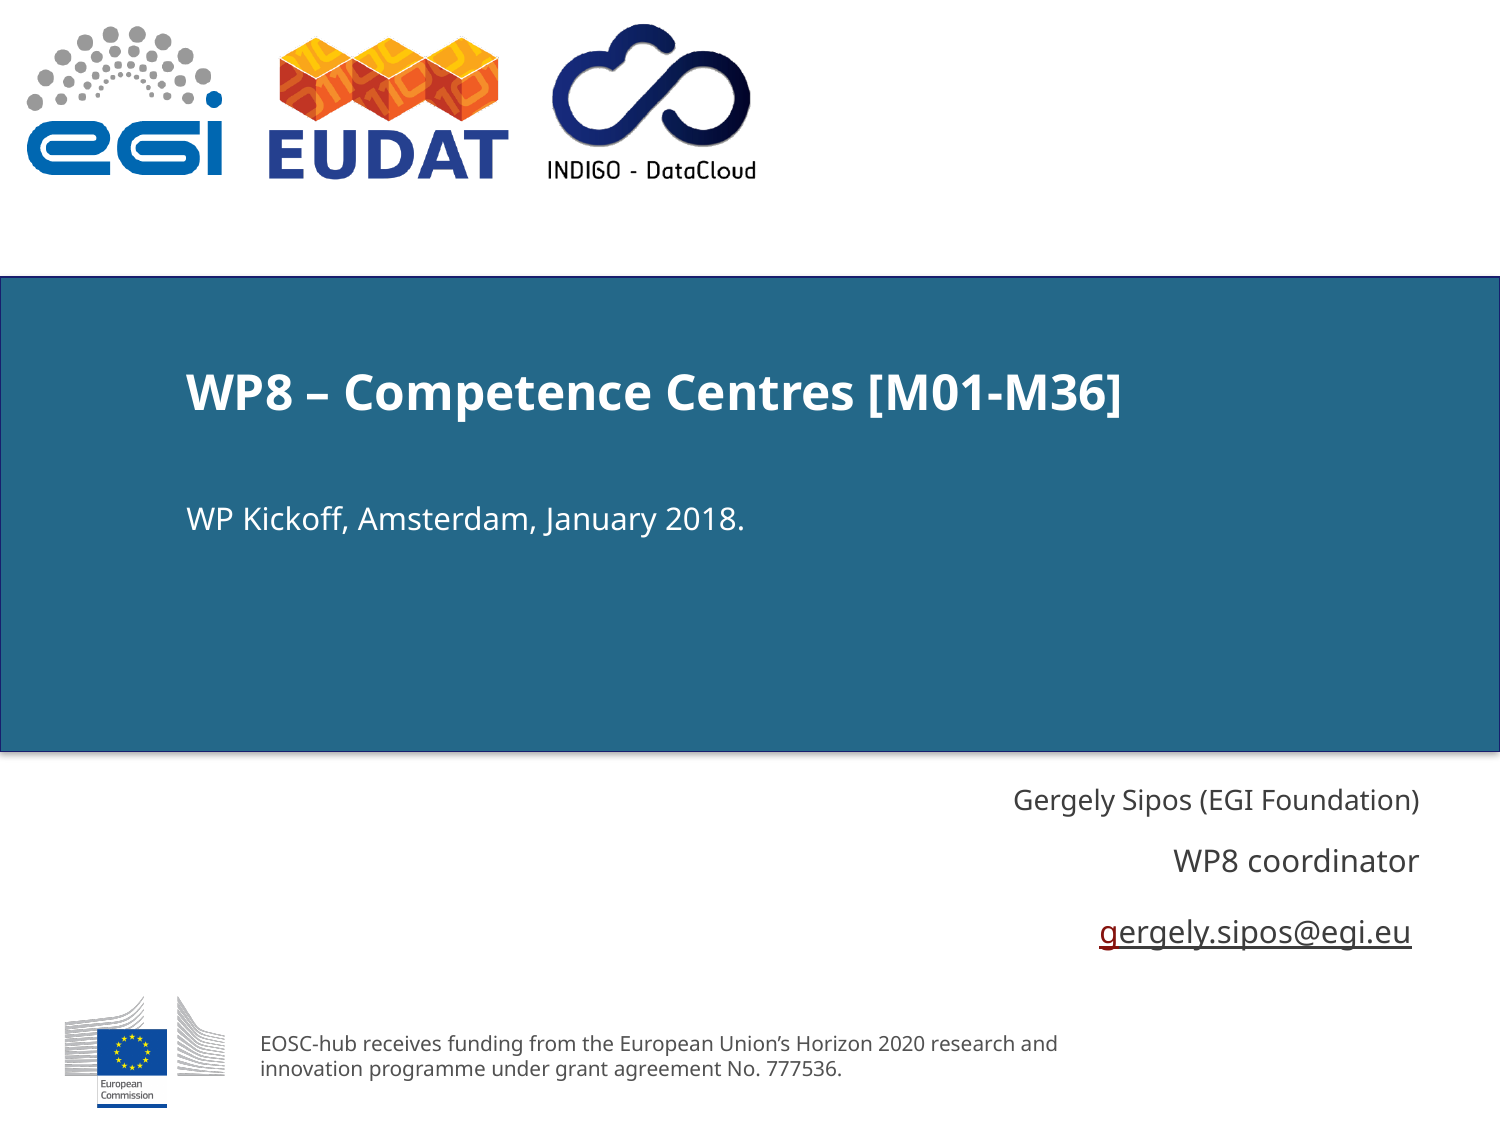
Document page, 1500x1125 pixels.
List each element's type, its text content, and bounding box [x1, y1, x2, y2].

picture [0, 4, 246, 199]
subtitle WP Kickoff, Amsterdam, January 2018. [171, 491, 1222, 591]
picture [265, 32, 512, 183]
title WP8 – Competence Centres [M01-M36] [171, 353, 1270, 472]
list WP8 coordinator [679, 834, 1436, 892]
picture [525, 16, 778, 190]
list Gergely Sipos (EGI Foundation) [986, 775, 1436, 826]
list gergely.sipos@egi.eu [679, 905, 1436, 963]
